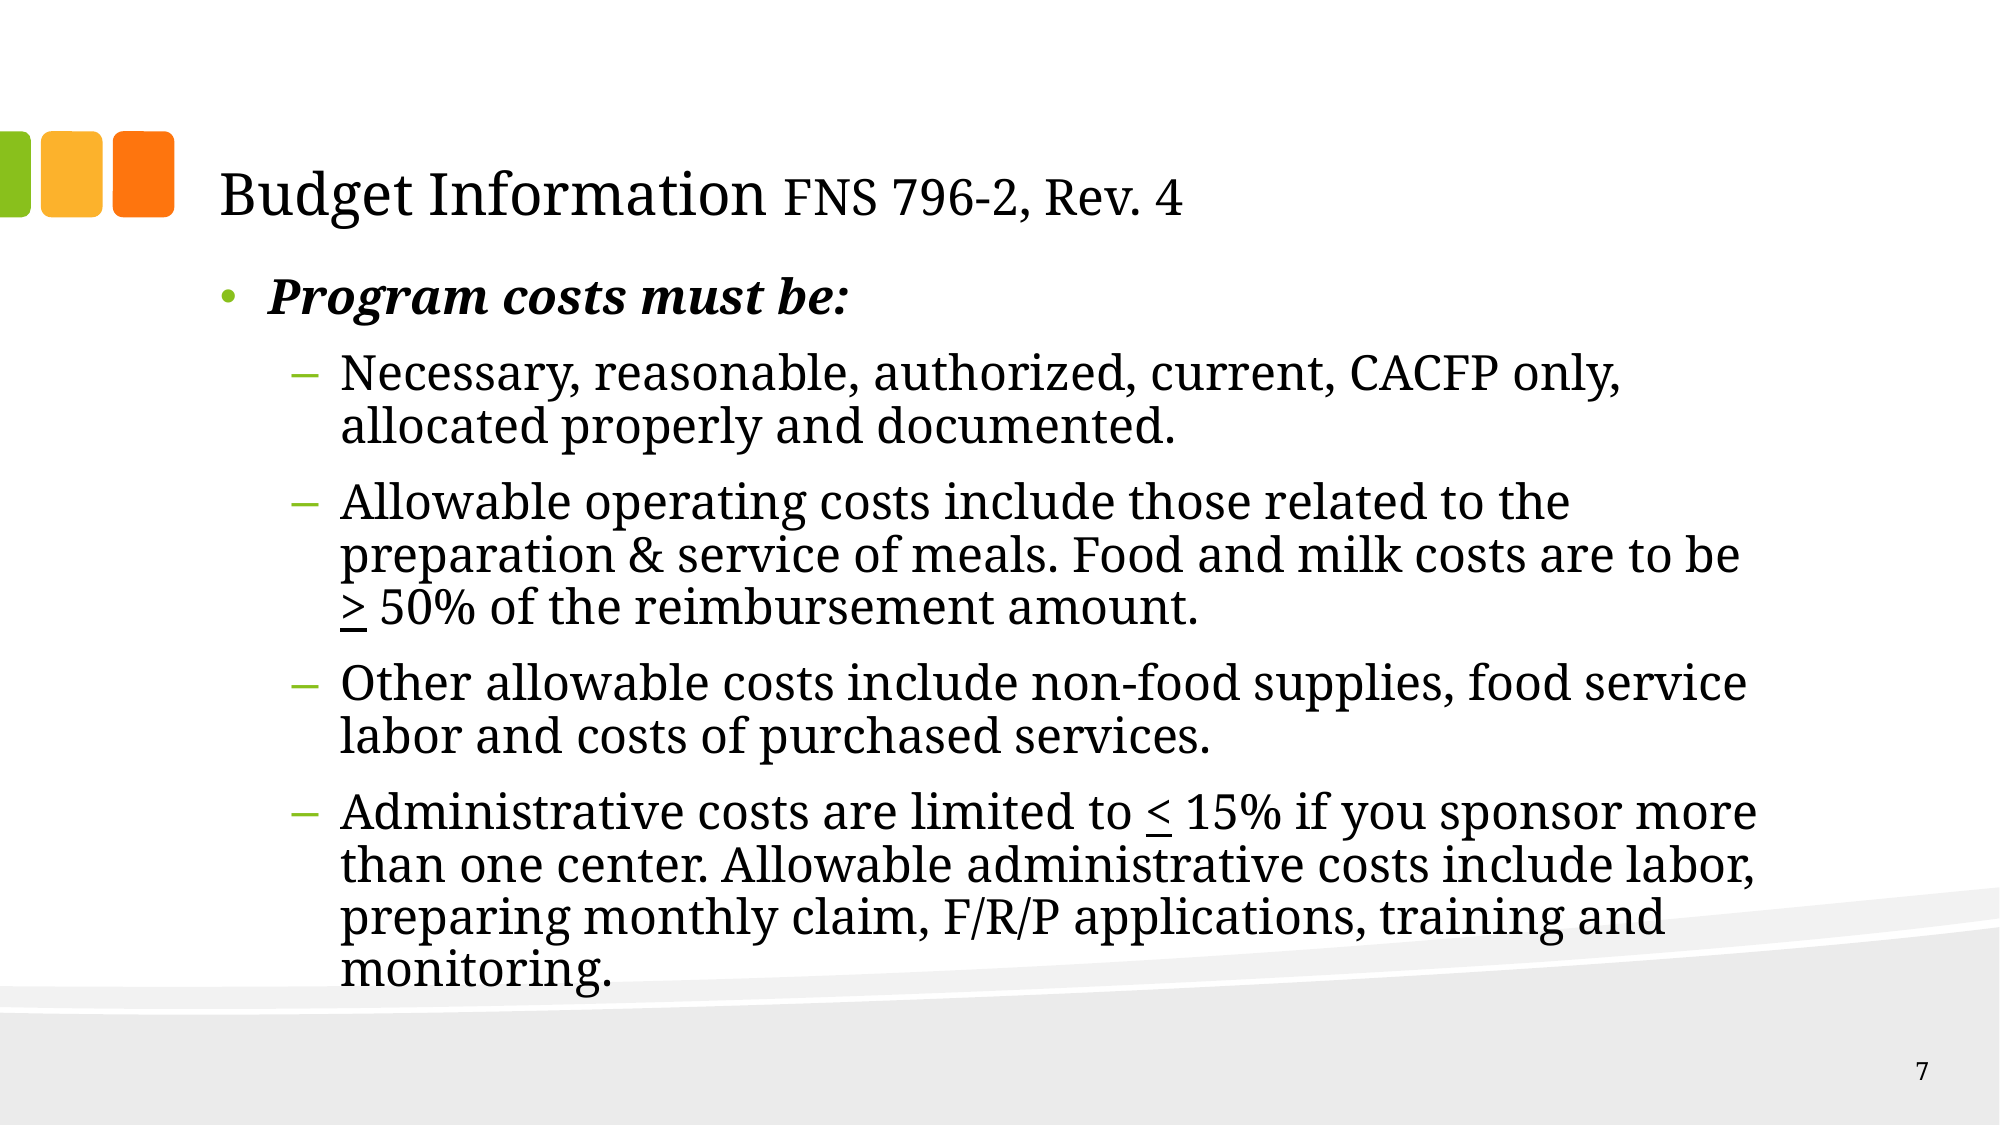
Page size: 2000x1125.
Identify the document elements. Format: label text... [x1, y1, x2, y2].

list Program costs must be: Necessary, reasonable, authorized, current, CACFP only, allocated properly and documented. Allowable operating costs include those related to the preparation & service of meals. Food and milk costs are to be > 50% of the reimbursement amount. Other allowable costs include non-food supplies, food service labor and costs of purchased services. Administrative costs are limited to < 15% if you sponsor more than one center. Allowable administrative costs include labor, preparing monthly claim, F/R/P applications, training and monitoring. [199, 262, 1800, 1013]
title Budget Information FNS 796-2, Rev. 4 [199, 24, 1800, 238]
slide_number 7 [1816, 1057, 1950, 1088]
